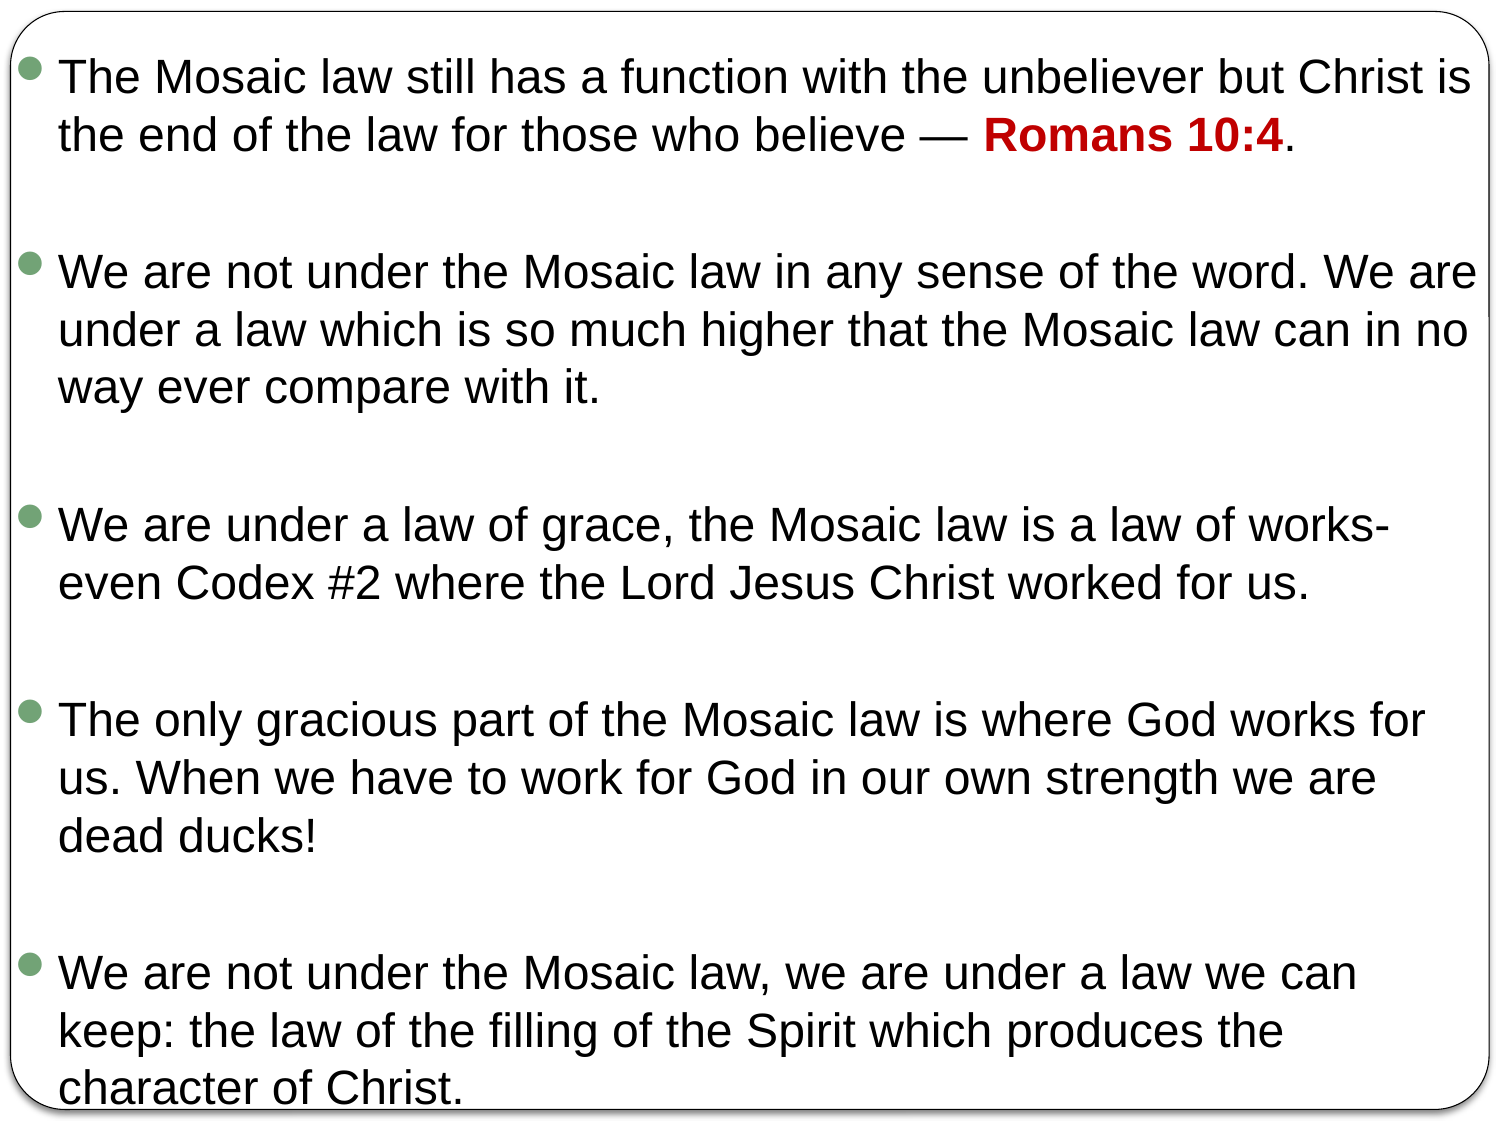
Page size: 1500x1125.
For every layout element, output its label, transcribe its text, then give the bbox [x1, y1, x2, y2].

list The Mosaic law still has a function with the unbeliever but Christ is the end of the law for those who believe — Romans 10:4. We are not under the Mosaic law in any sense of the word. We are under a law which is so much higher that the Mosaic law can in no way ever compare with it. We are under a law of grace, the Mosaic law is a law of works- even Codex #2 where the Lord Jesus Christ worked for us. The only gracious part of the Mosaic law is where God works for us. When we have to work for God in our own strength we are dead ducks! We are not under the Mosaic law, we are under a law we can keep: the law of the filling of the Spirit which produces the character of Christ. [0, 37, 1500, 1125]
